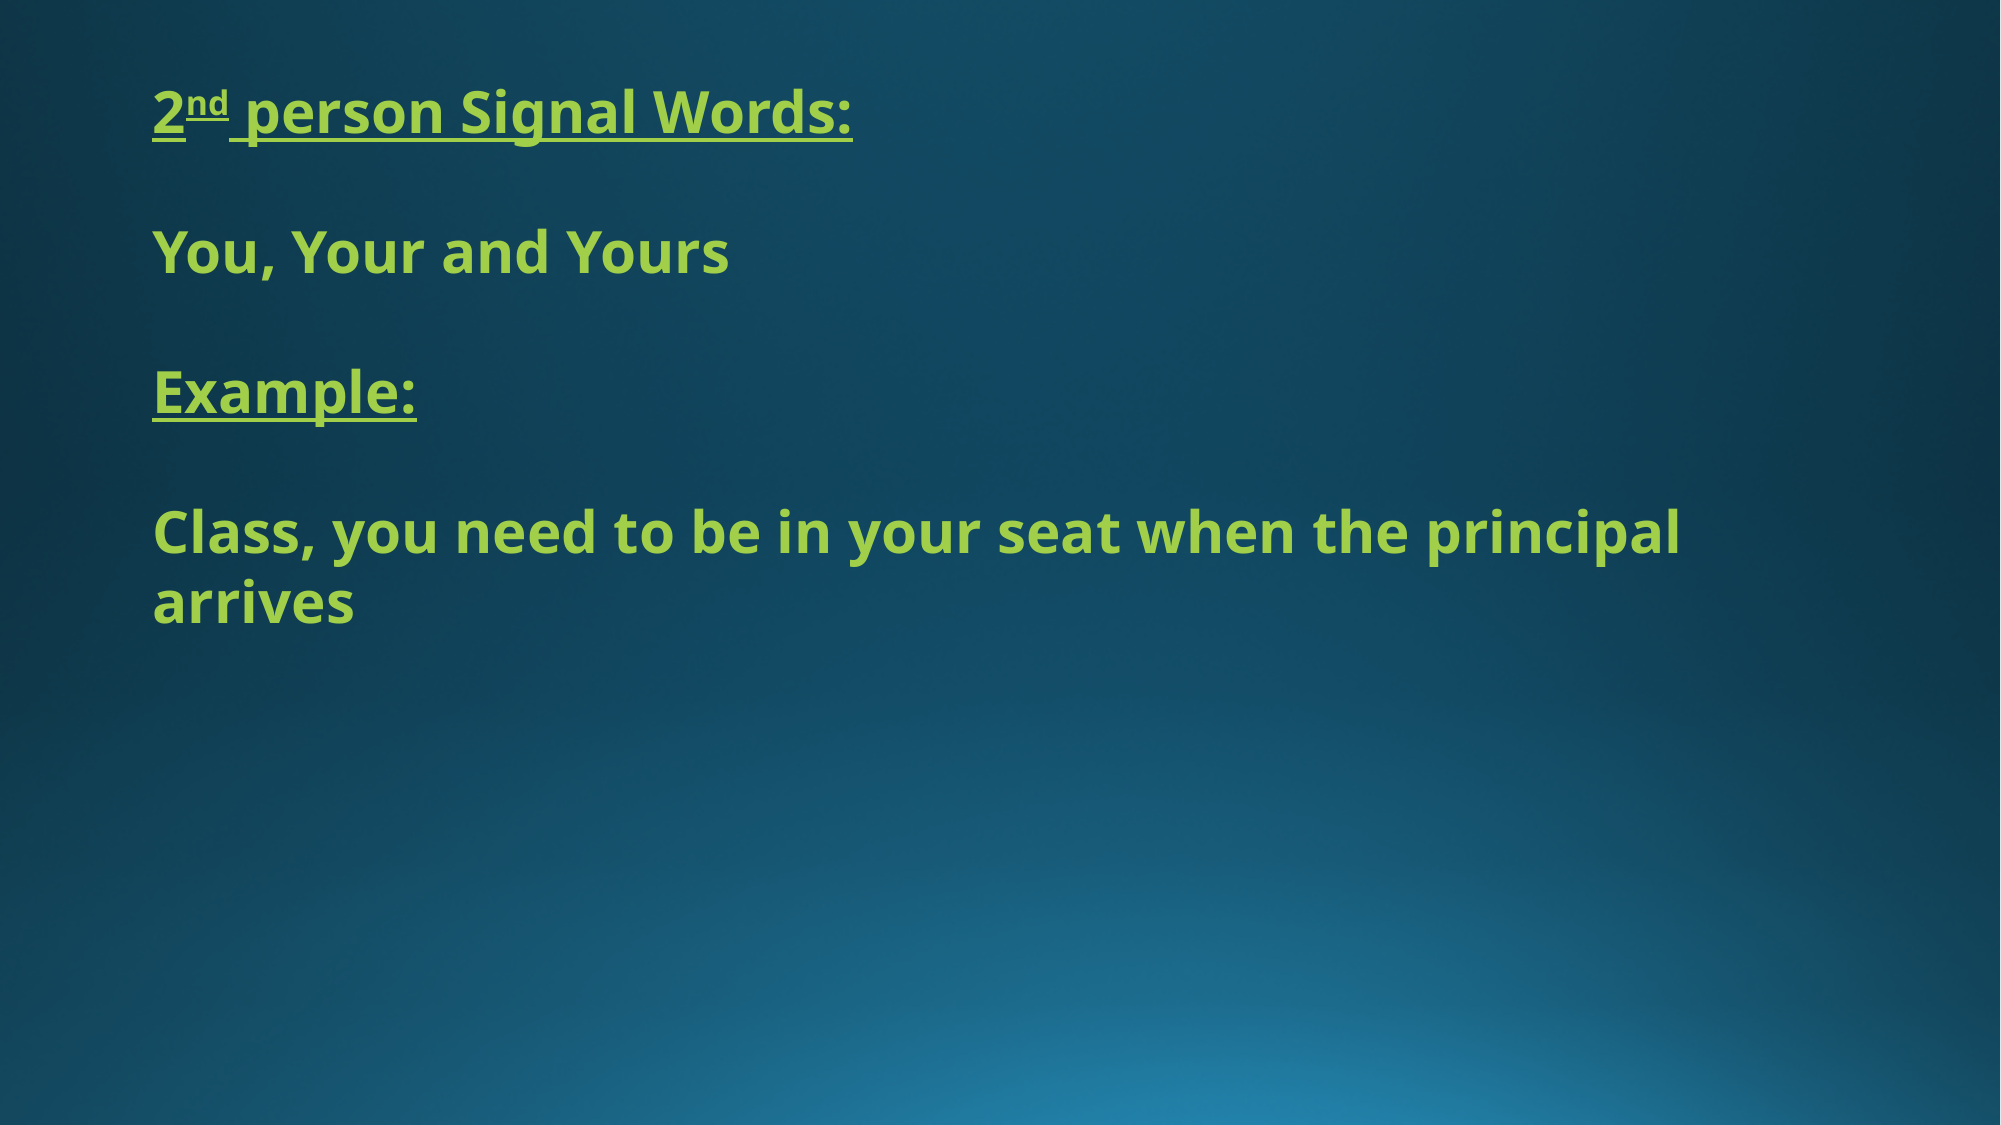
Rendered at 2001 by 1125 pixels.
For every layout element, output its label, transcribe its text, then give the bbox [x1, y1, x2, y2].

picture [0, 0, 2001, 1125]
text_box 2nd person Signal Words: You, Your and Yours Example: Class, you need to be in your seat when the principal arrives [137, 67, 1896, 643]
